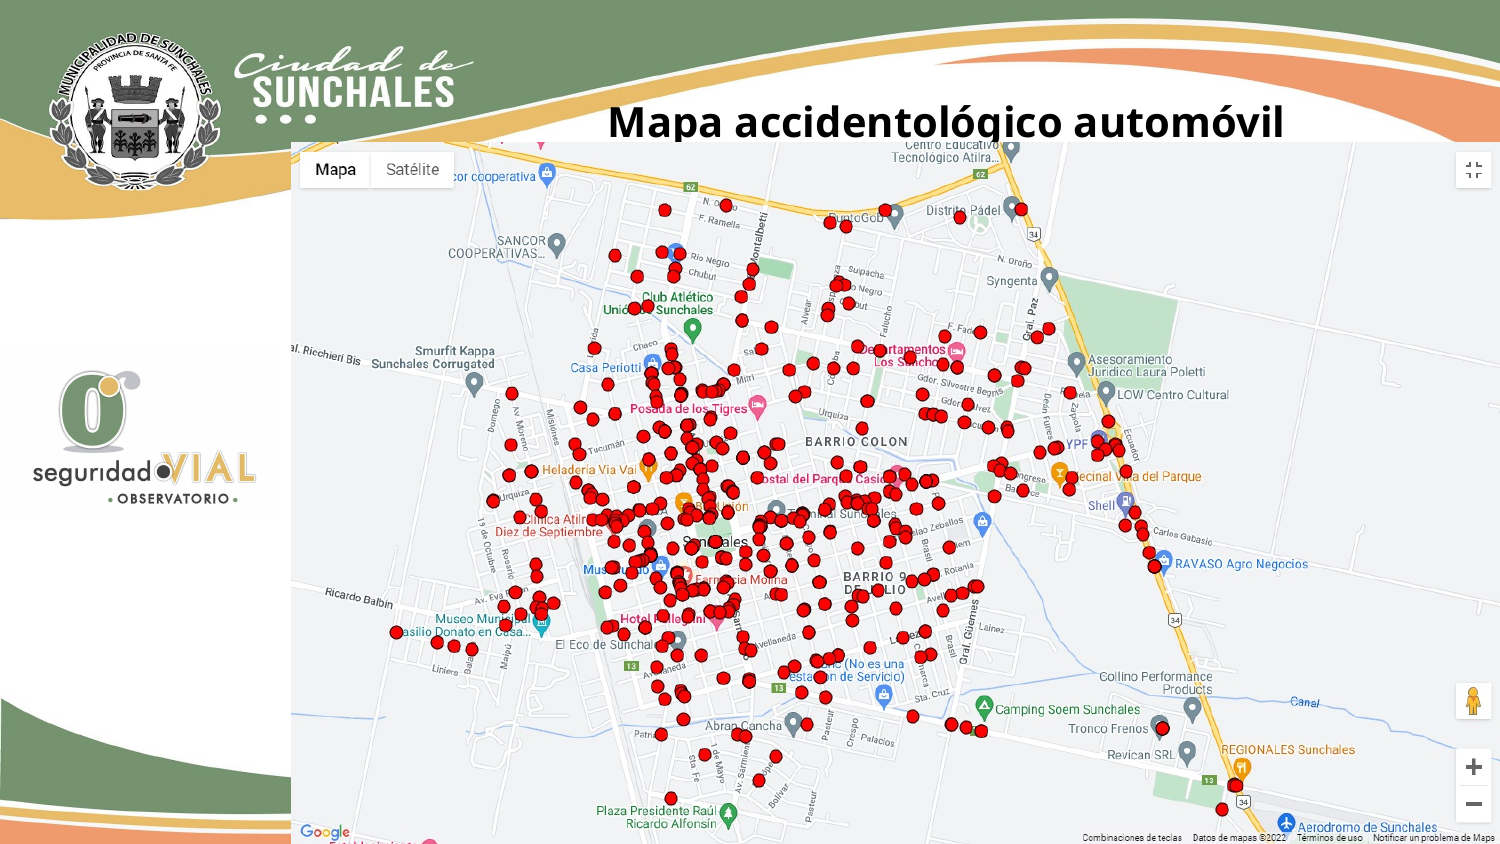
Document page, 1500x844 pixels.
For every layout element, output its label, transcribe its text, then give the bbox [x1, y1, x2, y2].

picture [0, 0, 1500, 844]
text_box Mapa accidentológico automóvil [593, 80, 1500, 141]
